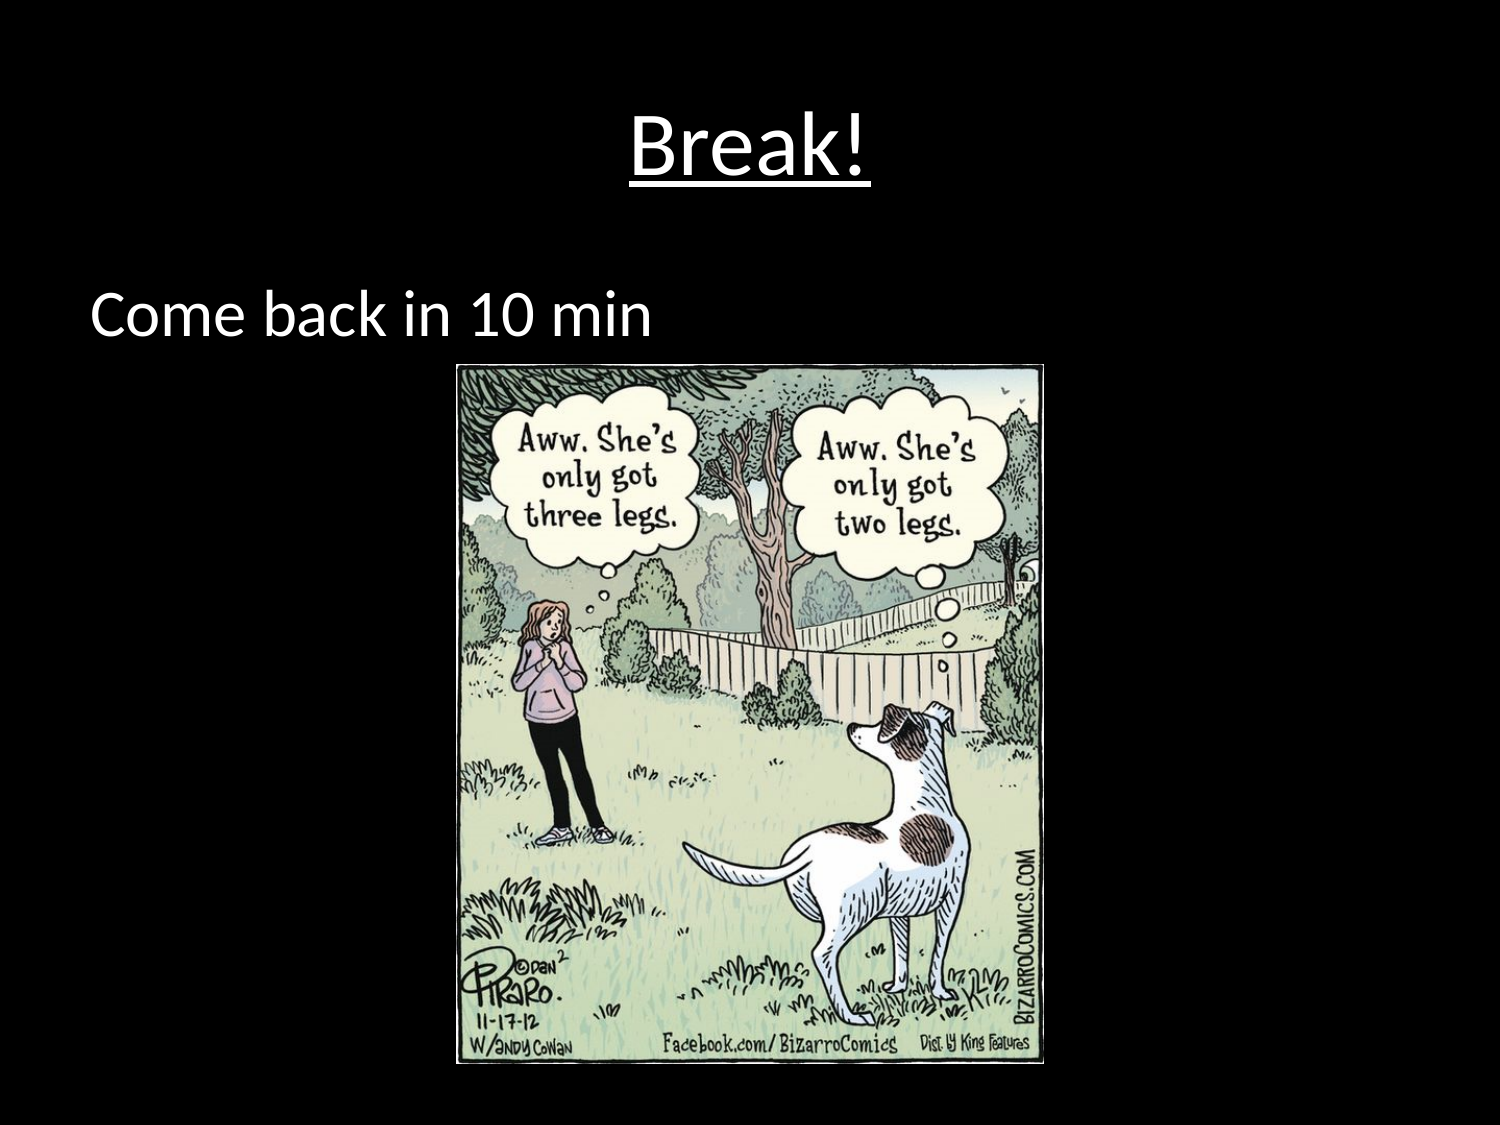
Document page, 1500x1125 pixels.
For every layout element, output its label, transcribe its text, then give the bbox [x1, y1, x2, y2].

picture [455, 364, 1045, 1065]
list Come back in 10 min [75, 262, 1425, 1005]
title Break! [75, 45, 1425, 233]
